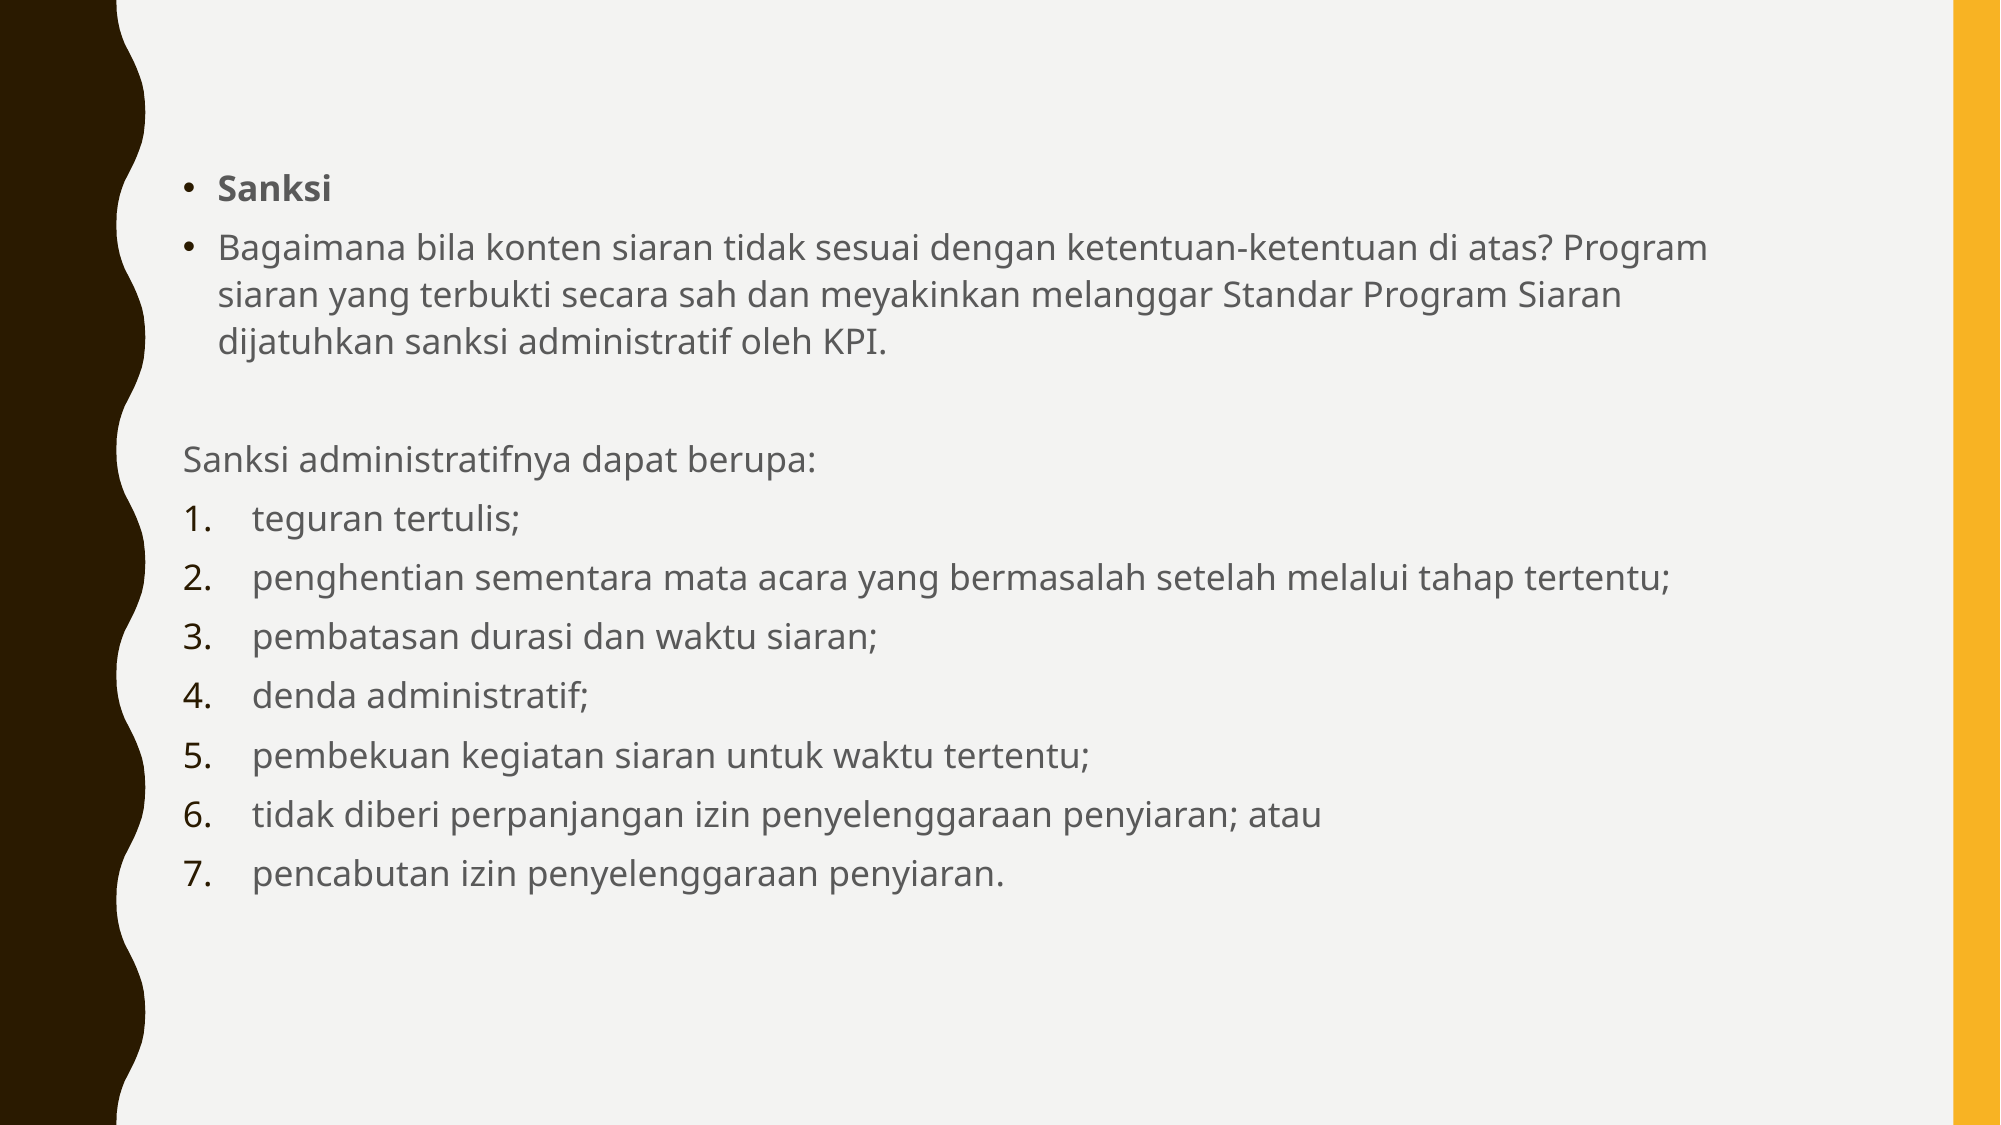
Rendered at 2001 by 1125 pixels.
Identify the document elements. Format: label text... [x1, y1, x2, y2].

list Sanksi Bagaimana bila konten siaran tidak sesuai dengan ketentuan-ketentuan di atas? Program siaran yang terbukti secara sah dan meyakinkan melanggar Standar Program Siaran dijatuhkan sanksi administratif oleh KPI. Sanksi administratifnya dapat berupa: teguran tertulis; penghentian sementara mata acara yang bermasalah setelah melalui tahap tertentu; pembatasan durasi dan waktu siaran; denda administratif; pembekuan kegiatan siaran untuk waktu tertentu; tidak diberi perpanjangan izin penyelenggaraan penyiaran; atau pencabutan izin penyelenggaraan penyiaran. [168, 154, 1763, 1035]
